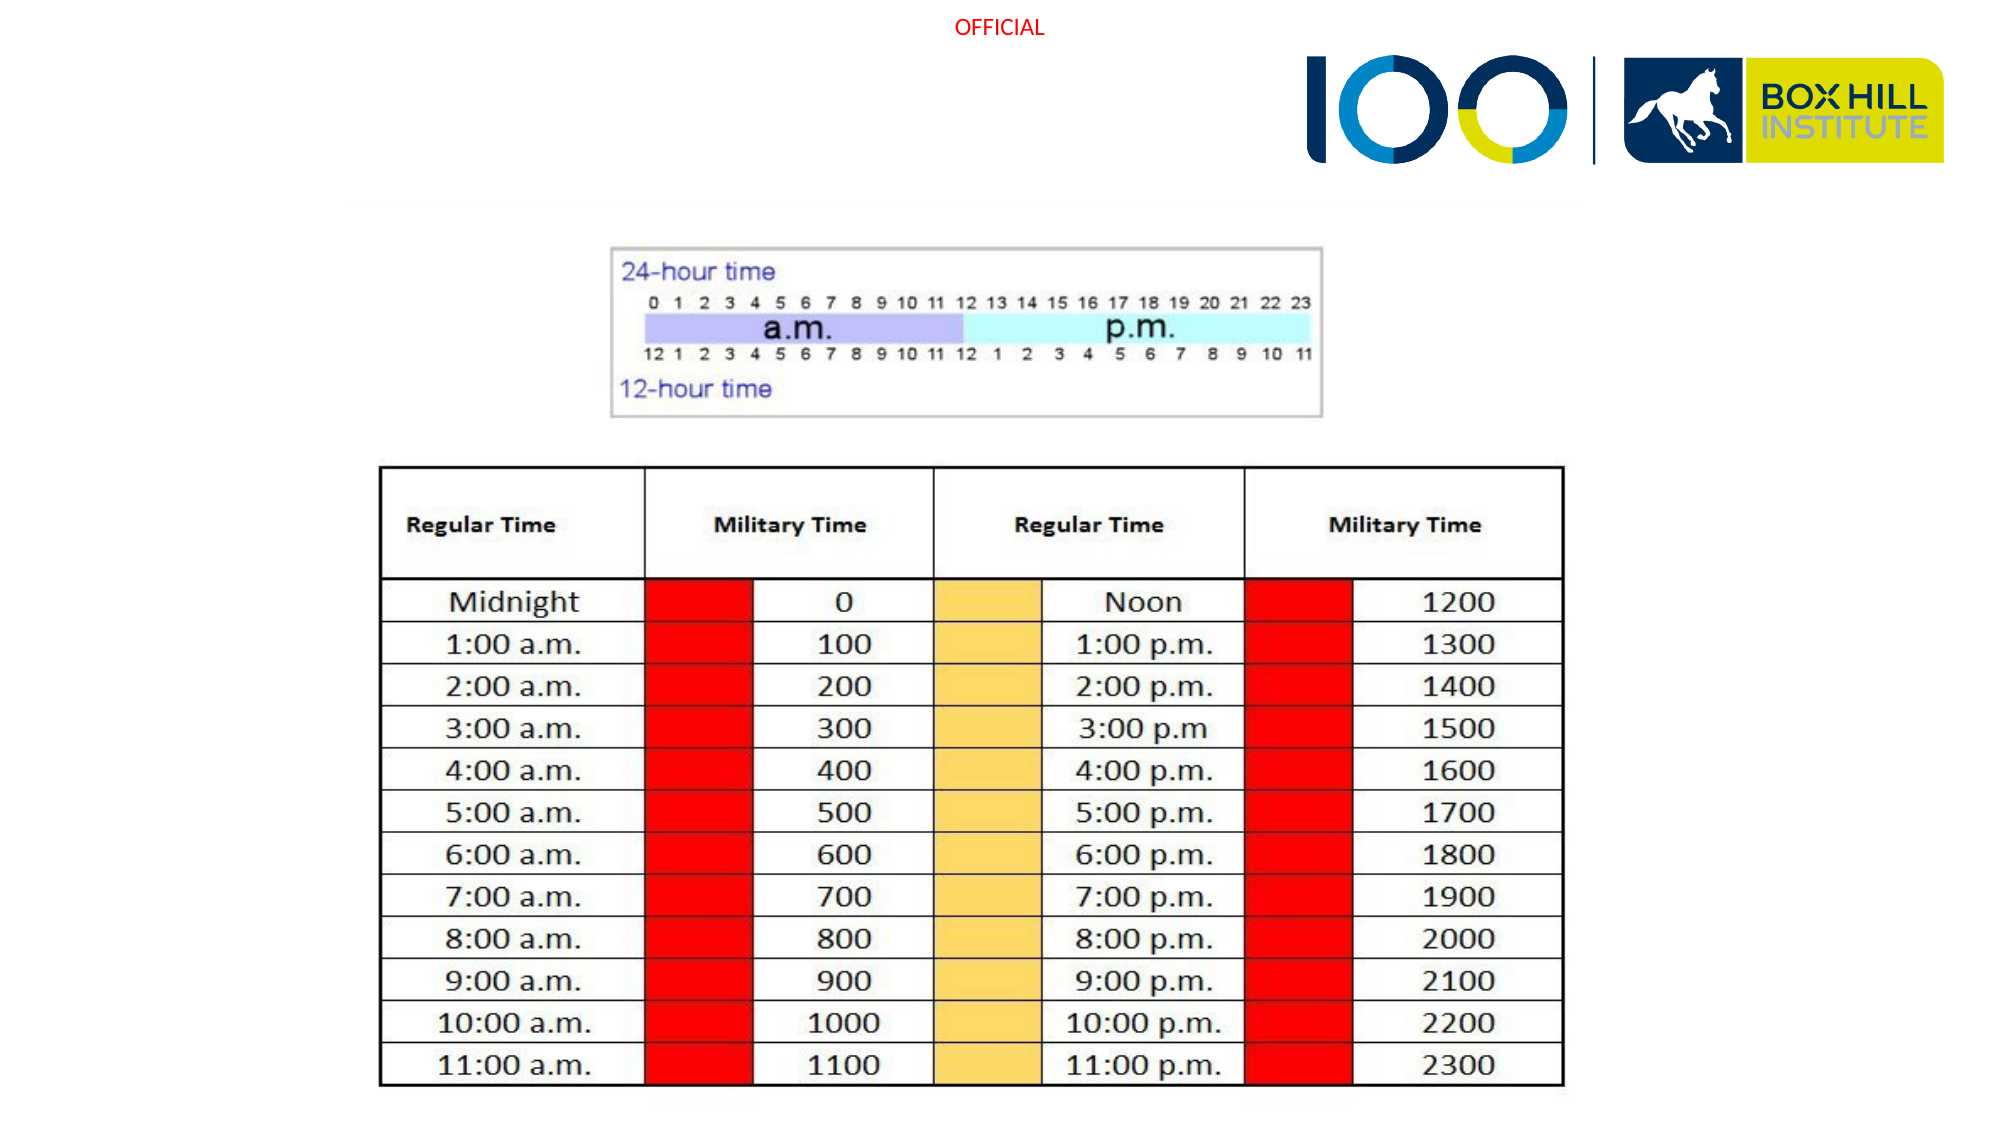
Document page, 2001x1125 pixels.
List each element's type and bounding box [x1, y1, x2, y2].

picture [348, 202, 1583, 1125]
picture [1307, 55, 1945, 165]
